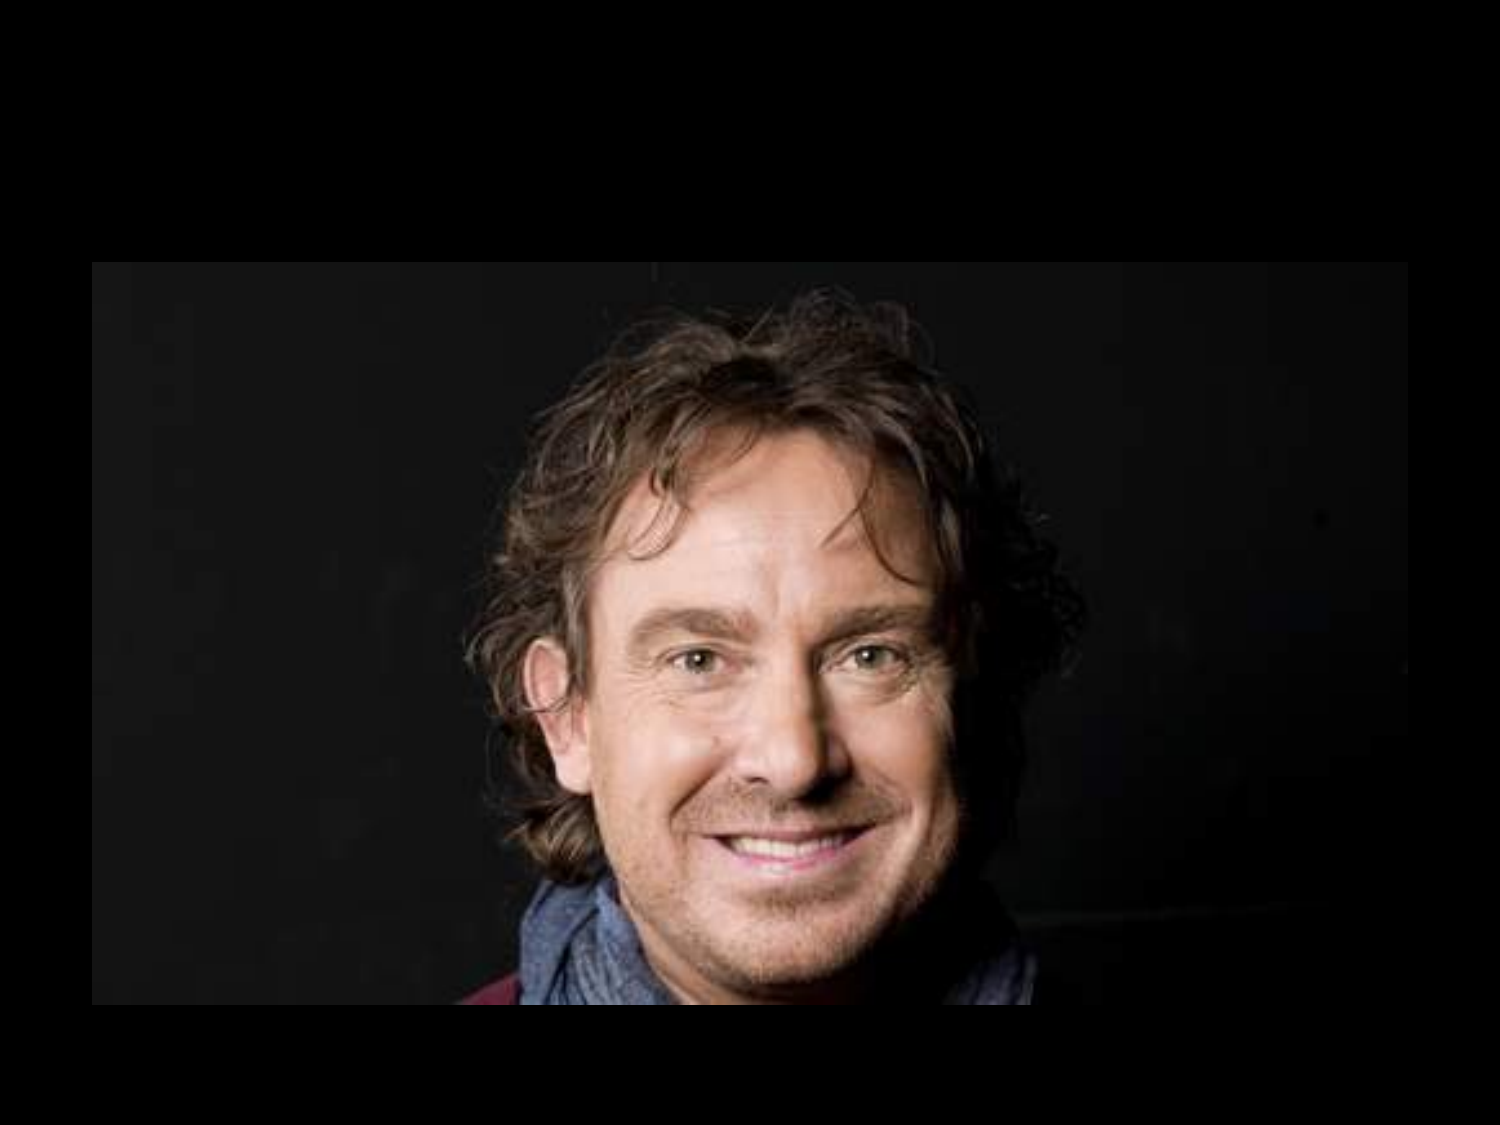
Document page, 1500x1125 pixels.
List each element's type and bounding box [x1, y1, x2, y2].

list [74, 262, 1426, 1006]
